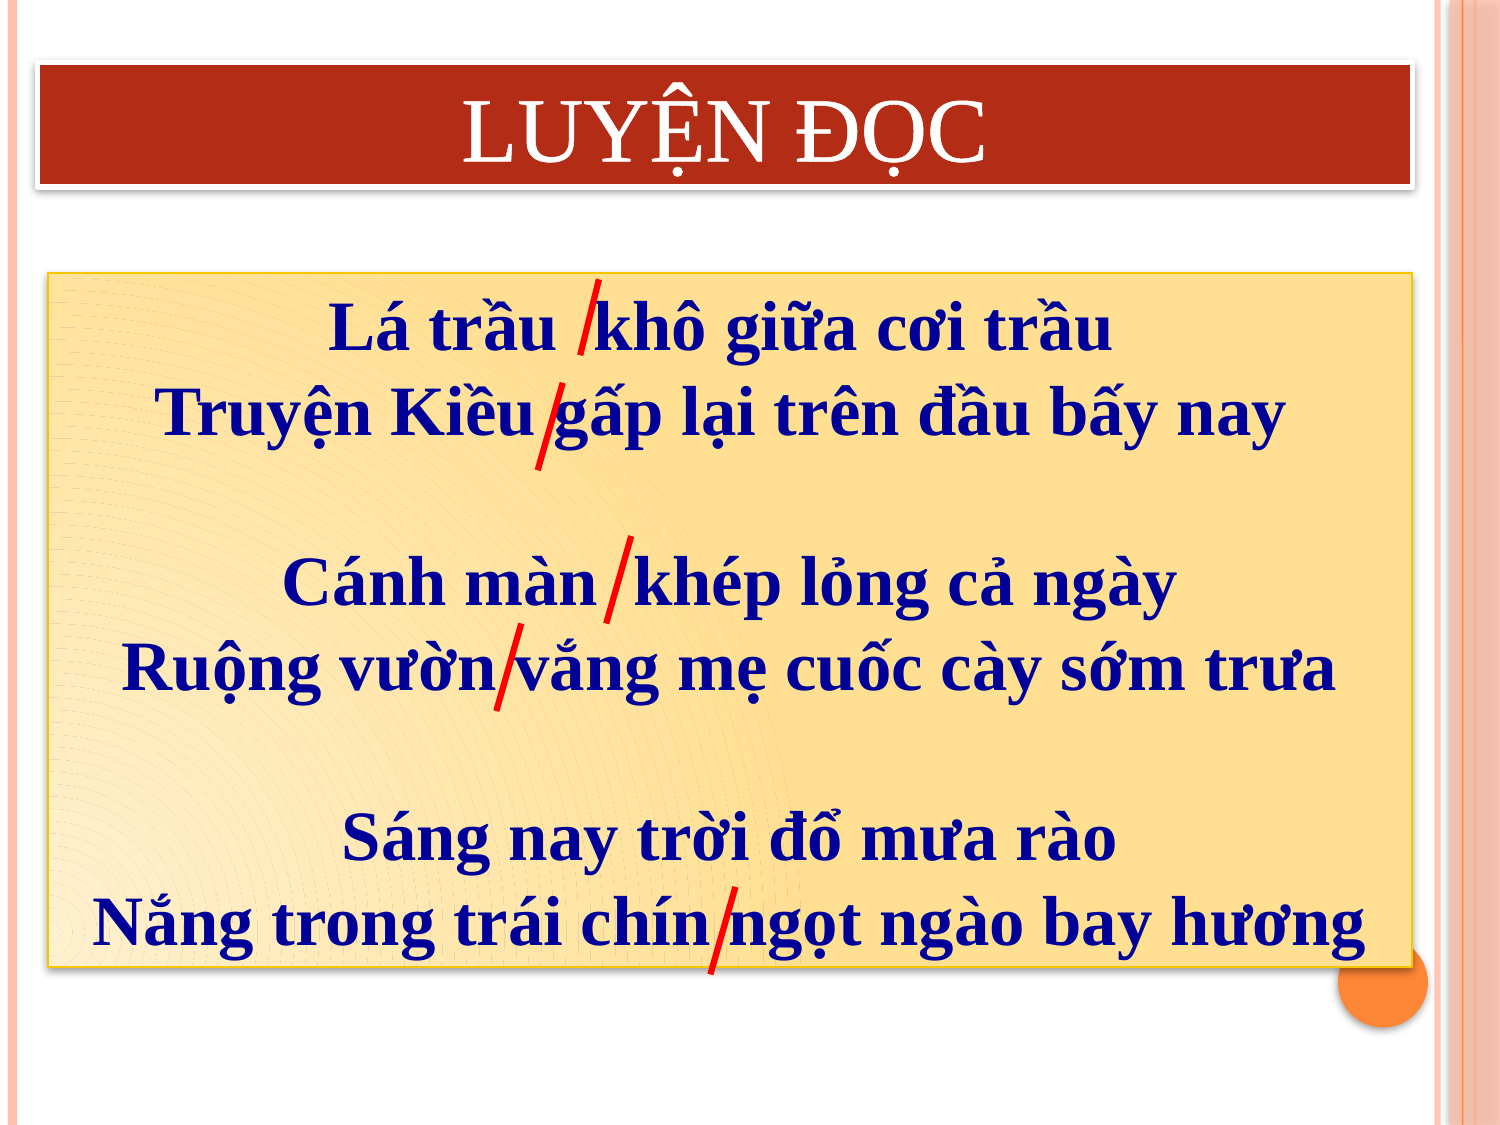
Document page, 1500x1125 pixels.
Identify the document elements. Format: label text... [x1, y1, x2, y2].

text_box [579, 278, 600, 356]
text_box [574, 566, 663, 593]
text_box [505, 413, 595, 440]
text_box Lá trầu khô giữa cơi trầu Truyện Kiều gấp lại trên đầu bấy nay Cánh màn khép lỏng cả ngày Ruộng vườn vắng mẹ cuốc cày sớm trưa Sáng nay trời đổ mưa rào Nắng trong trái chín ngọt ngào bay hương [47, 272, 1413, 968]
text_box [464, 654, 553, 681]
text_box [678, 917, 768, 944]
text_box LUYỆN ĐỌC [35, 60, 1415, 190]
